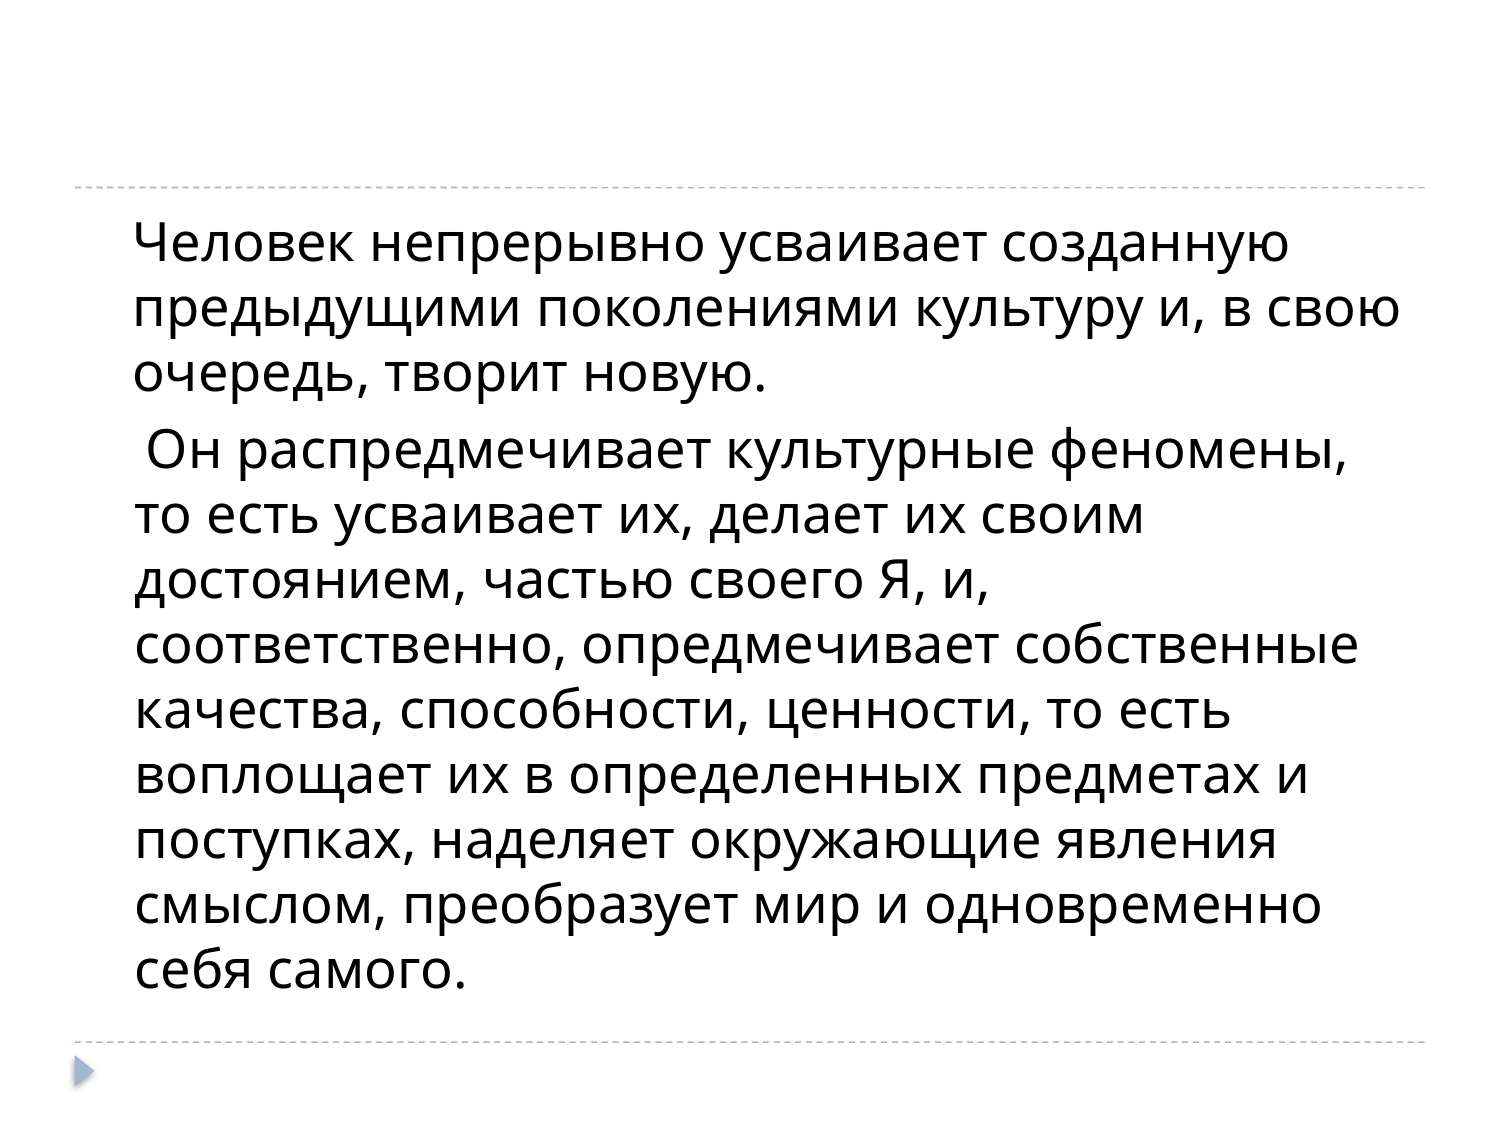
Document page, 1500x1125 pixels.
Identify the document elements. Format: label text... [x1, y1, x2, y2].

list Человек непрерывно усваивает созданную предыдущими поколениями культуру и, в свою очередь, творит новую. Он распредмечивает культурные феномены, то есть усваивает их, делает их своим достоянием, частью своего Я, и, соответственно, опредмечивает собственные качества, способности, ценности, то есть воплощает их в определенных предметах и поступках, наделяет окружающие явления смыслом, преобразует мир и одновременно себя самого. [75, 200, 1425, 1010]
